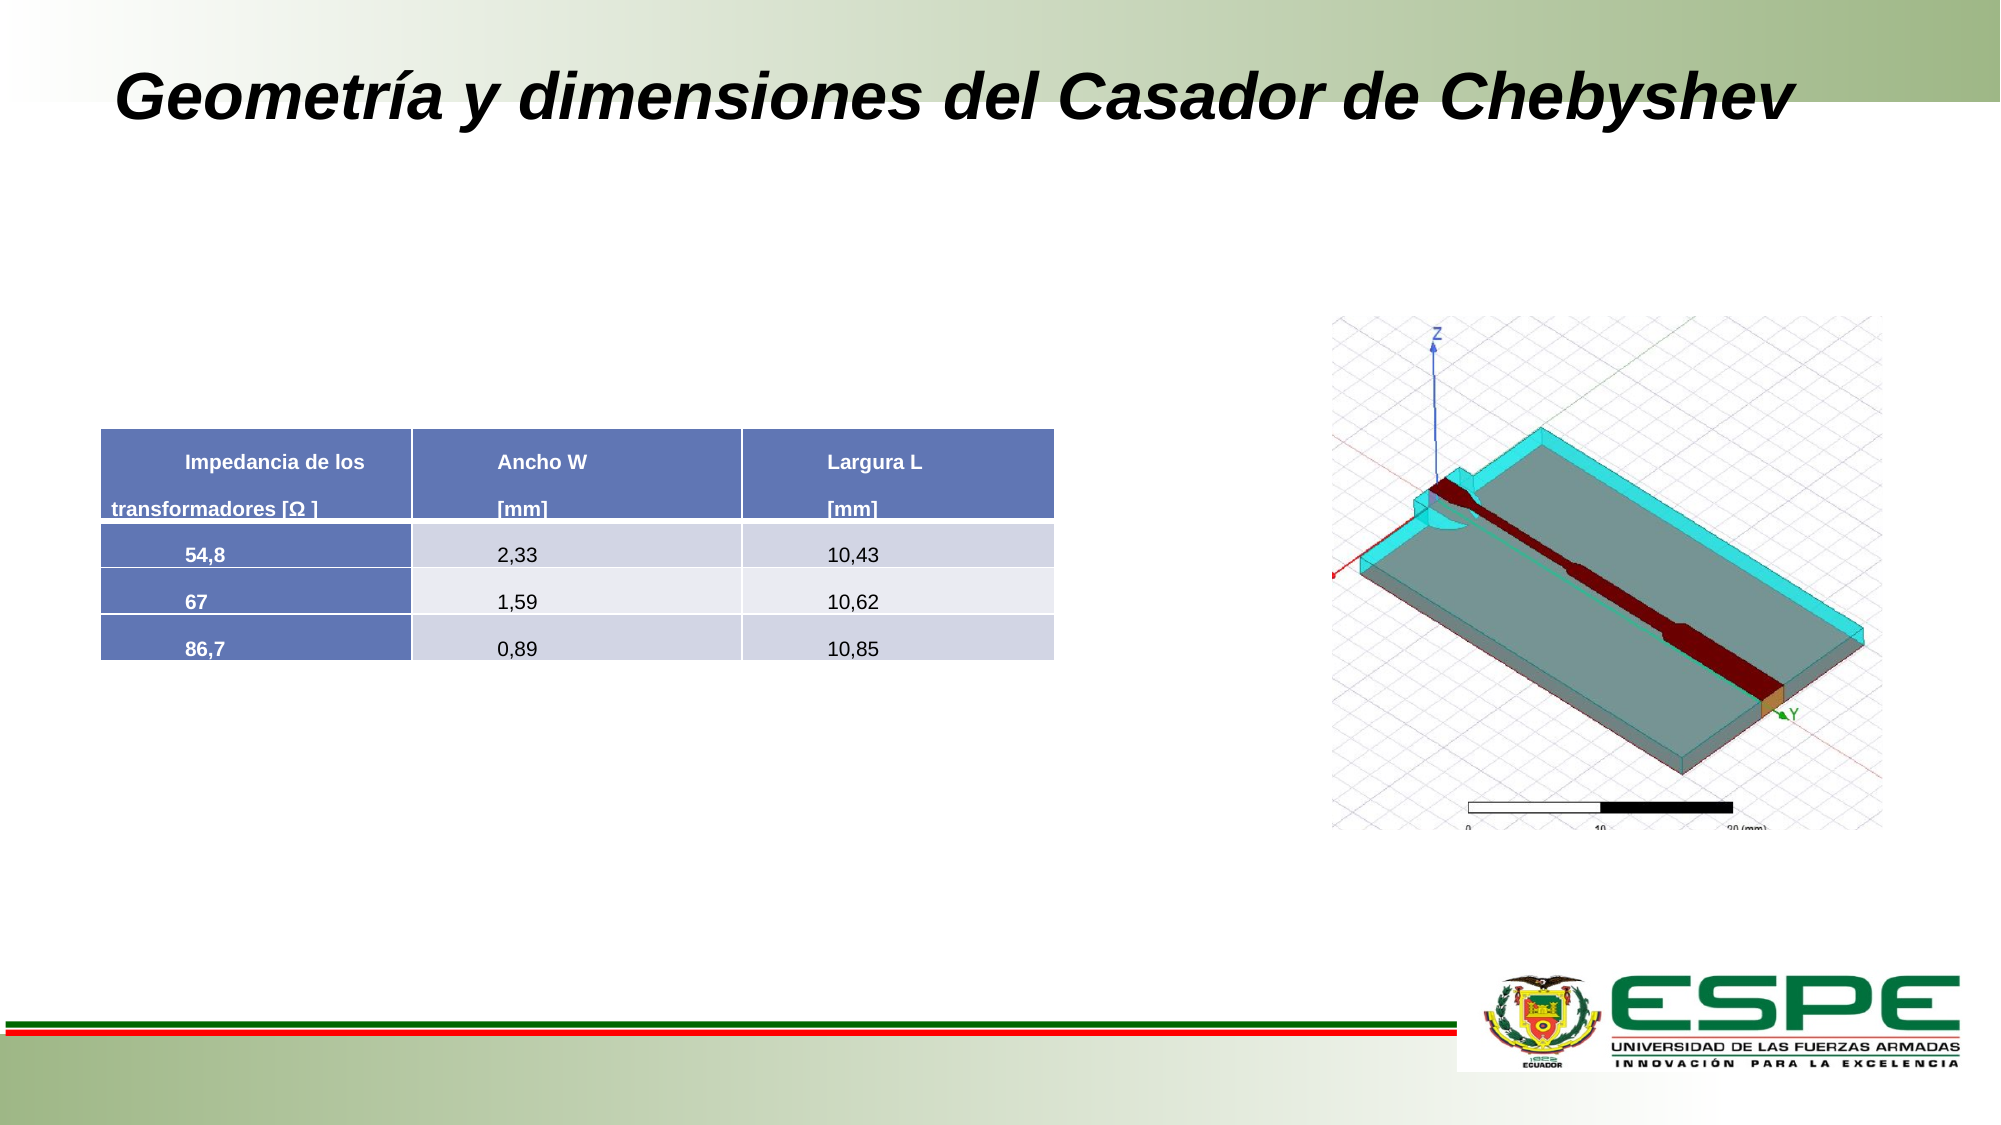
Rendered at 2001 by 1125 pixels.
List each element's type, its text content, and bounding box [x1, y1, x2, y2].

picture [1456, 968, 1994, 1072]
table_cell 1,59 [413, 568, 741, 613]
table_header Ancho W [mm] [413, 429, 741, 518]
title Geometría y dimensiones del Casador de Chebyshev [99, 45, 1900, 233]
table_cell 2,33 [413, 524, 741, 567]
table_cell 67 [101, 568, 411, 613]
table_cell 86,7 [101, 615, 411, 660]
table_cell 0,89 [413, 615, 741, 660]
table_cell 10,43 [743, 524, 1054, 567]
table_header Impedancia de los transformadores [Ω ] [101, 429, 411, 518]
table_cell 10,85 [743, 615, 1054, 660]
table_cell 54,8 [101, 524, 411, 567]
table_header Largura L [mm] [743, 429, 1054, 518]
table_cell 10,62 [743, 568, 1054, 613]
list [1331, 316, 1883, 830]
